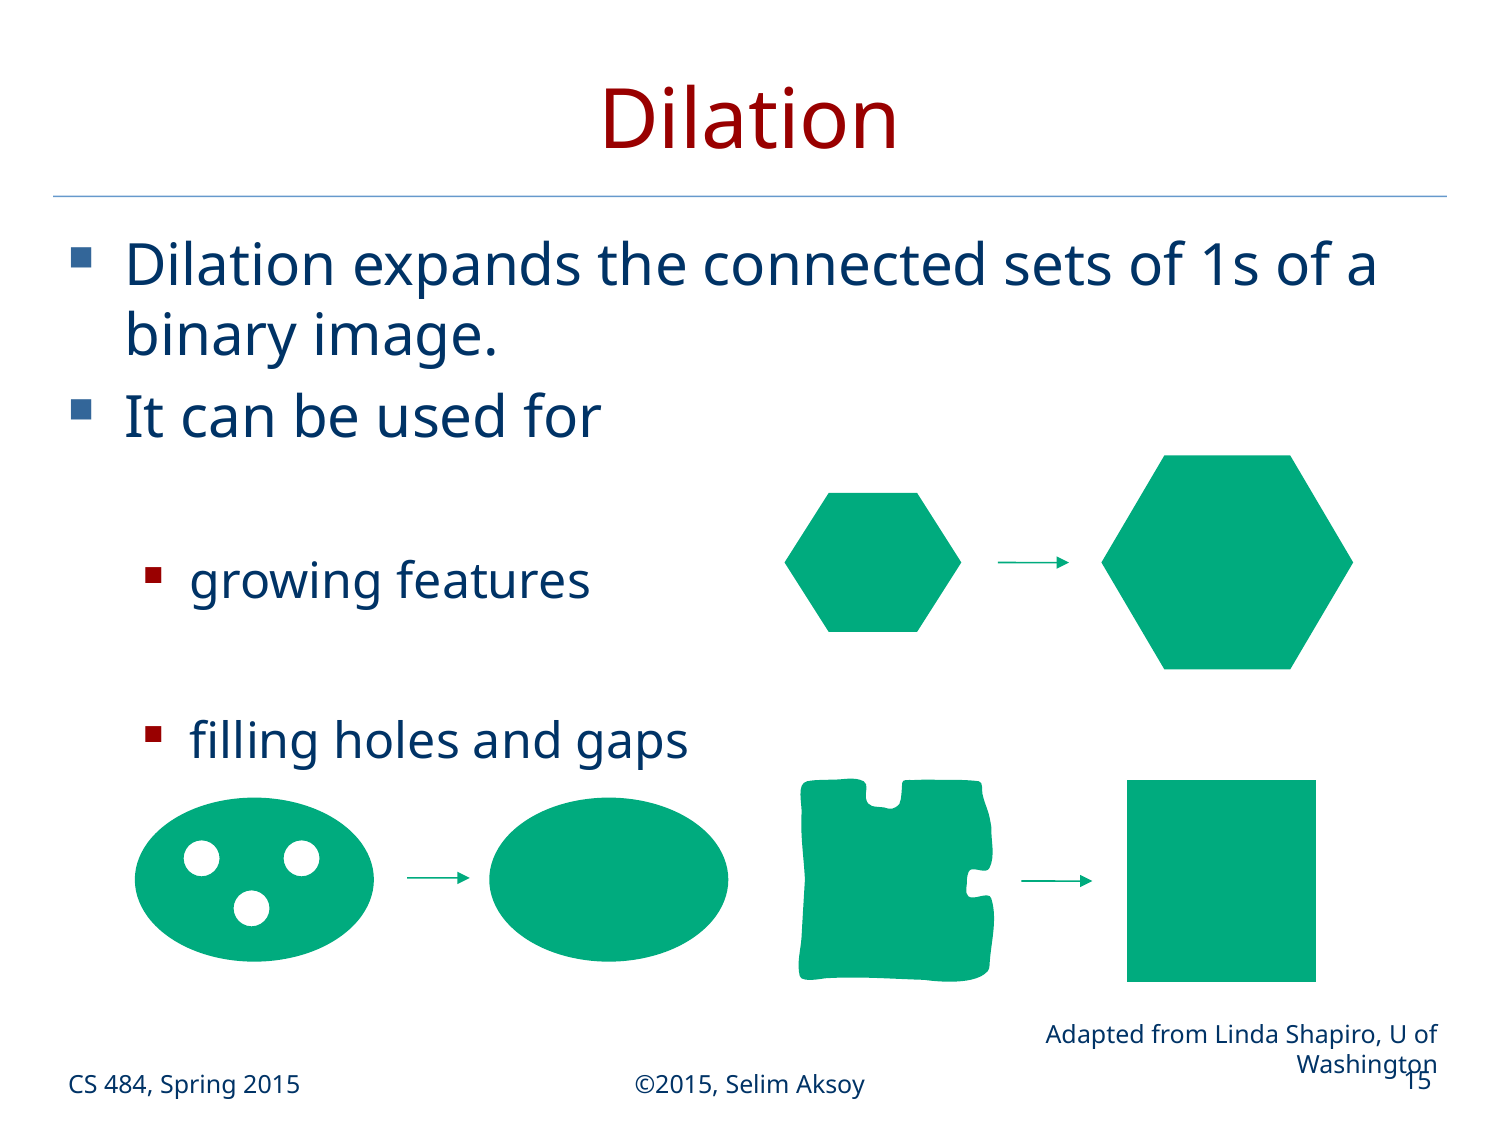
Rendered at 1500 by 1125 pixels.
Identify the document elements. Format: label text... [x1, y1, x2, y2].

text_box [796, 774, 1316, 988]
slide_number 15 [1134, 1086, 1448, 1107]
footer ©2015, Selim Aksoy [511, 1052, 988, 1107]
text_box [785, 455, 1353, 669]
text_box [135, 798, 728, 962]
text_box Adapted from Linda Shapiro, U of Washington [890, 1011, 1453, 1086]
title Dilation [53, 31, 1447, 173]
list Dilation expands the connected sets of 1s of a binary image. It can be used for growing features filling holes and gaps [53, 220, 1447, 1035]
slide_number CS 484, Spring 2015 [52, 1052, 366, 1107]
